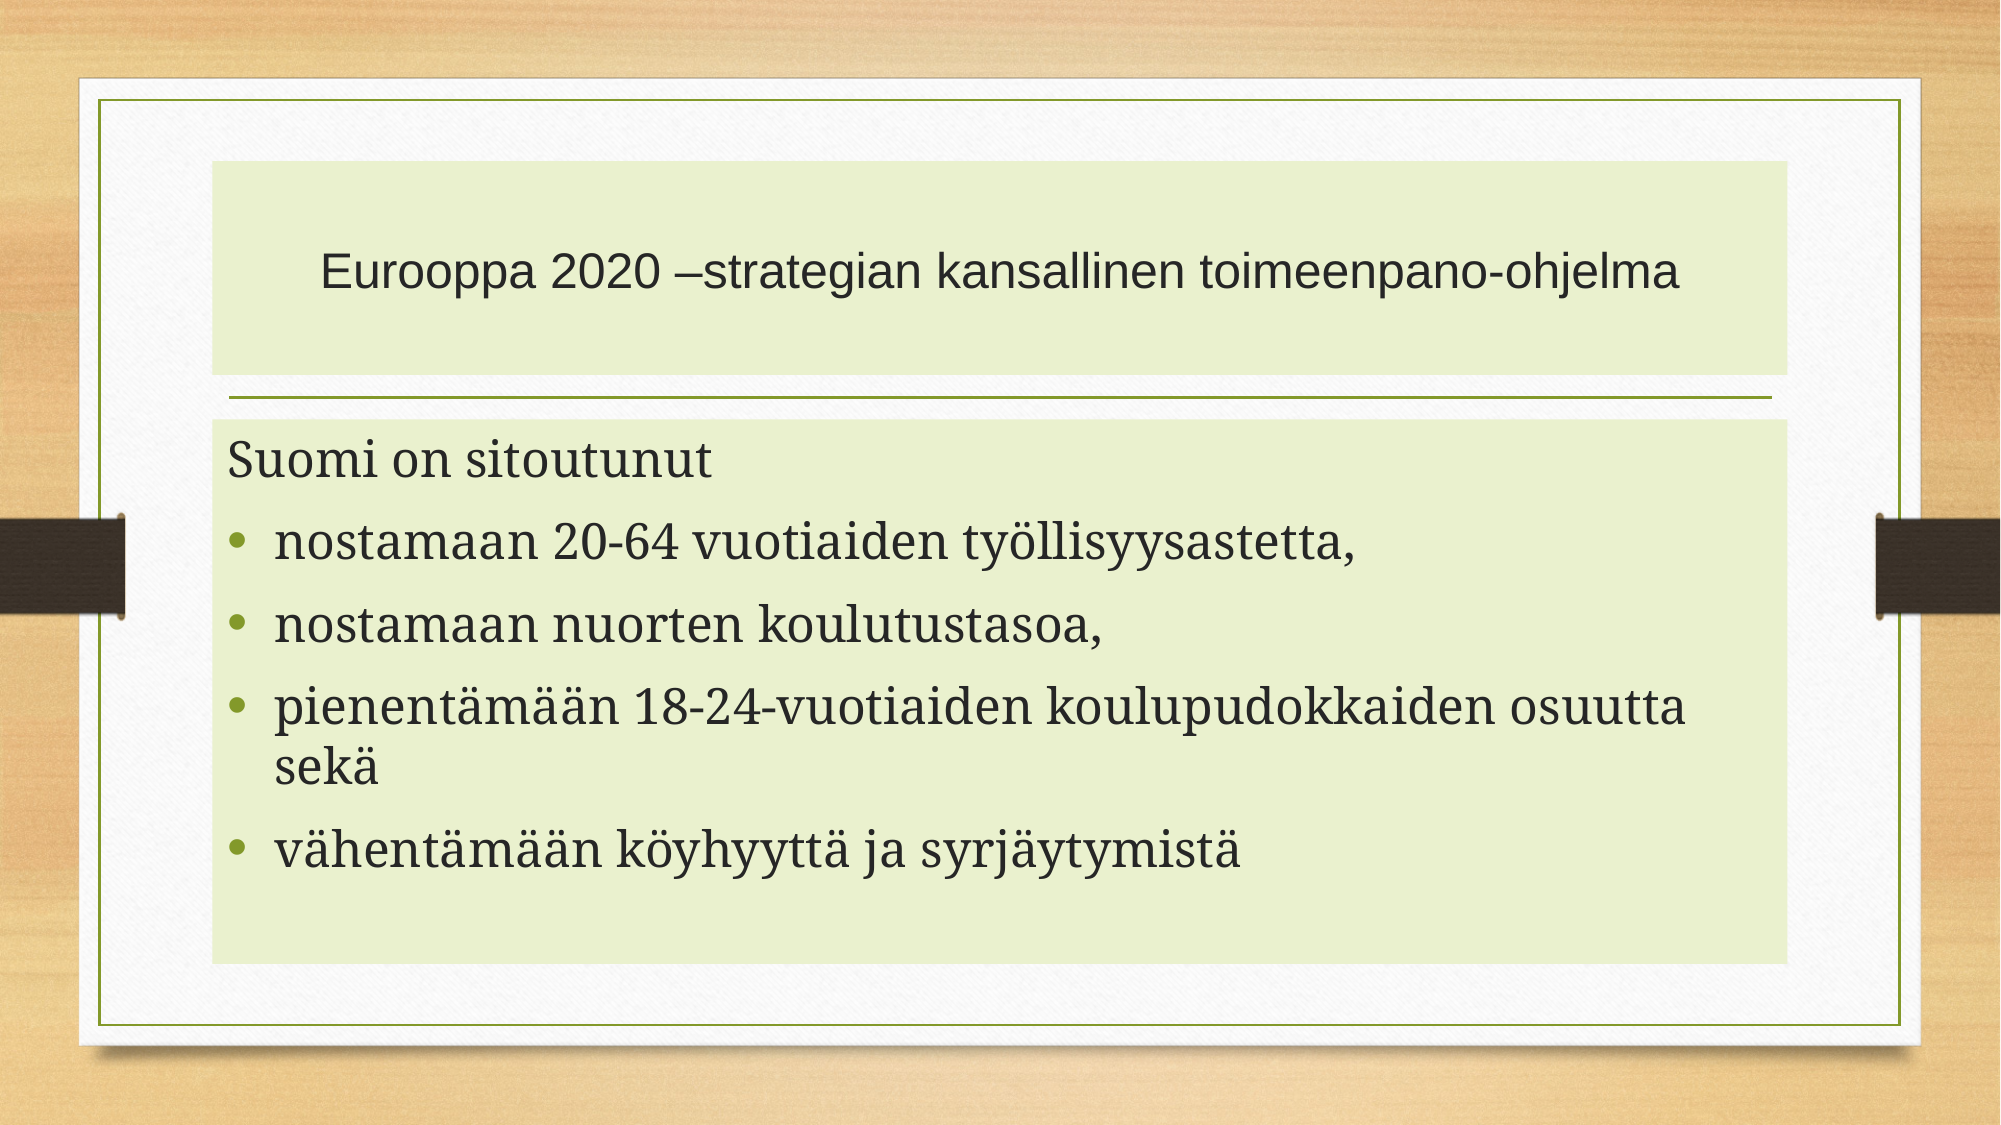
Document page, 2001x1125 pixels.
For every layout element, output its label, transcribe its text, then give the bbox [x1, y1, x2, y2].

picture [0, 0, 2001, 1125]
title Eurooppa 2020 –strategian kansallinen toimeenpano-ohjelma [212, 161, 1788, 375]
list Suomi on sitoutunut nostamaan 20-64 vuotiaiden työllisyysastetta, nostamaan nuorten koulutustasoa, pienentämään 18-24-vuotiaiden koulupudokkaiden osuutta sekä vähentämään köyhyyttä ja syrjäytymistä [212, 419, 1788, 964]
